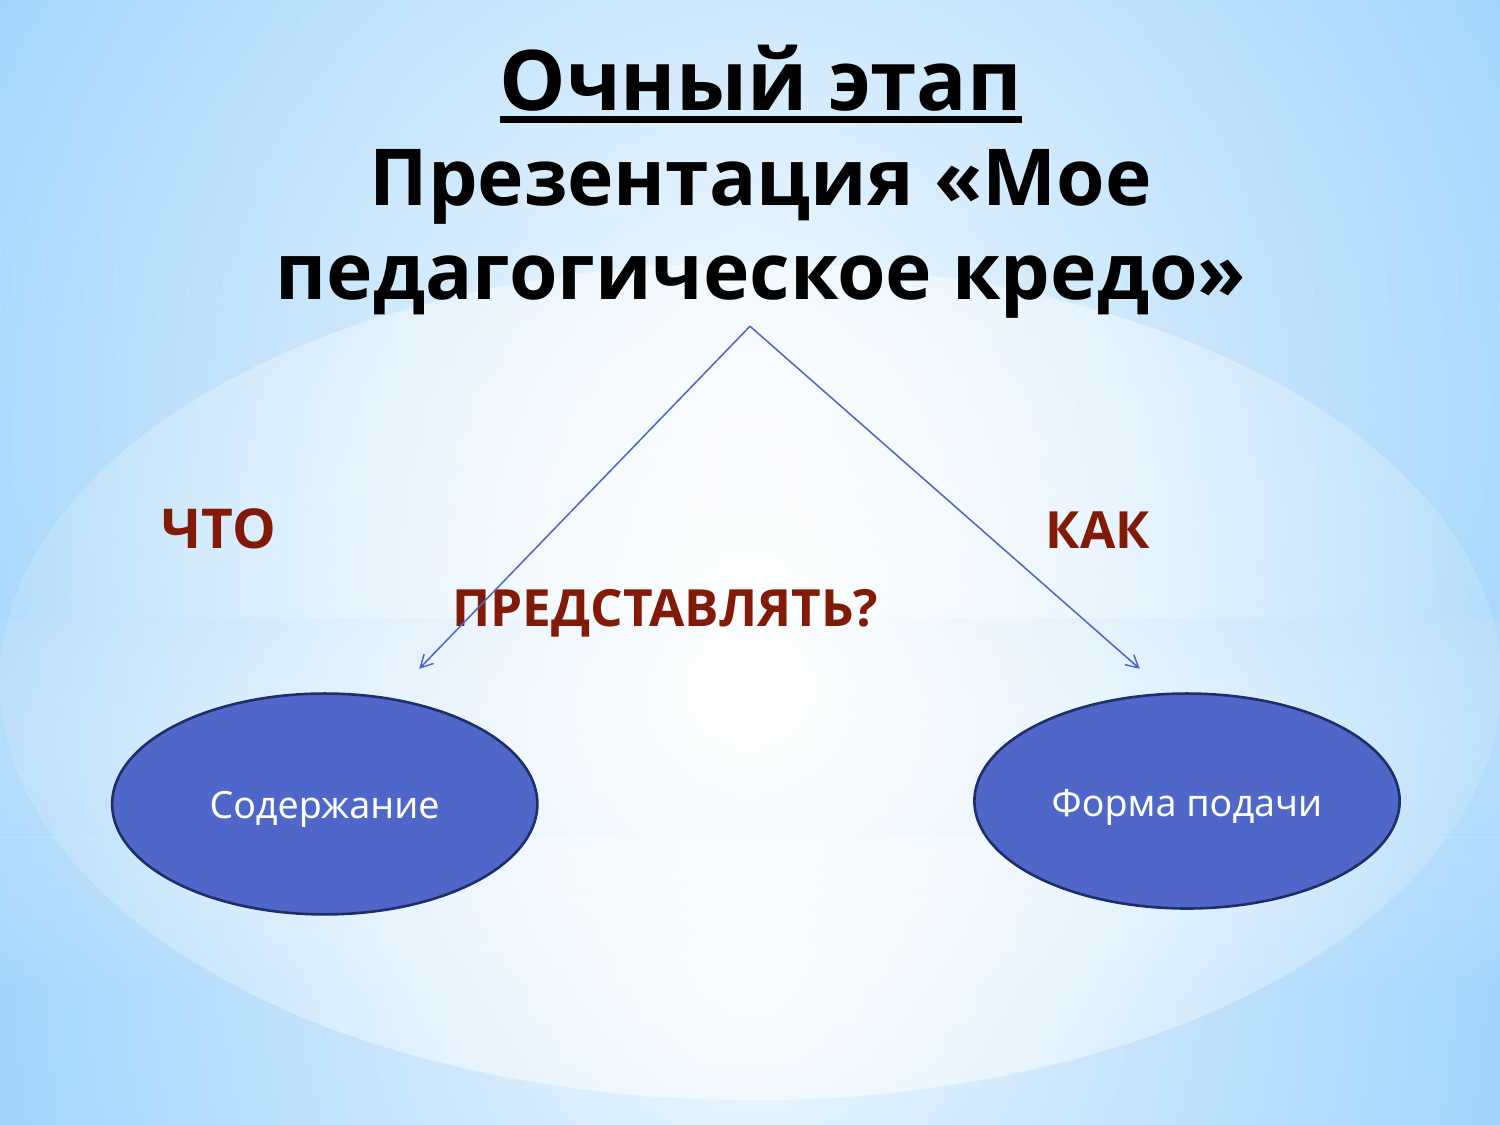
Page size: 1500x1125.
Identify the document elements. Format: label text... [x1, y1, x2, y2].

text_box Форма подачи [973, 692, 1401, 910]
title Очный этап Презентация «Мое педагогическое кредо» [159, 19, 1363, 327]
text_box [418, 326, 751, 670]
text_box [753, 326, 1141, 670]
text_box Содержание [110, 692, 539, 916]
list ЧТО КАК ПРЕДСТАВЛЯТЬ? [53, 438, 1436, 802]
